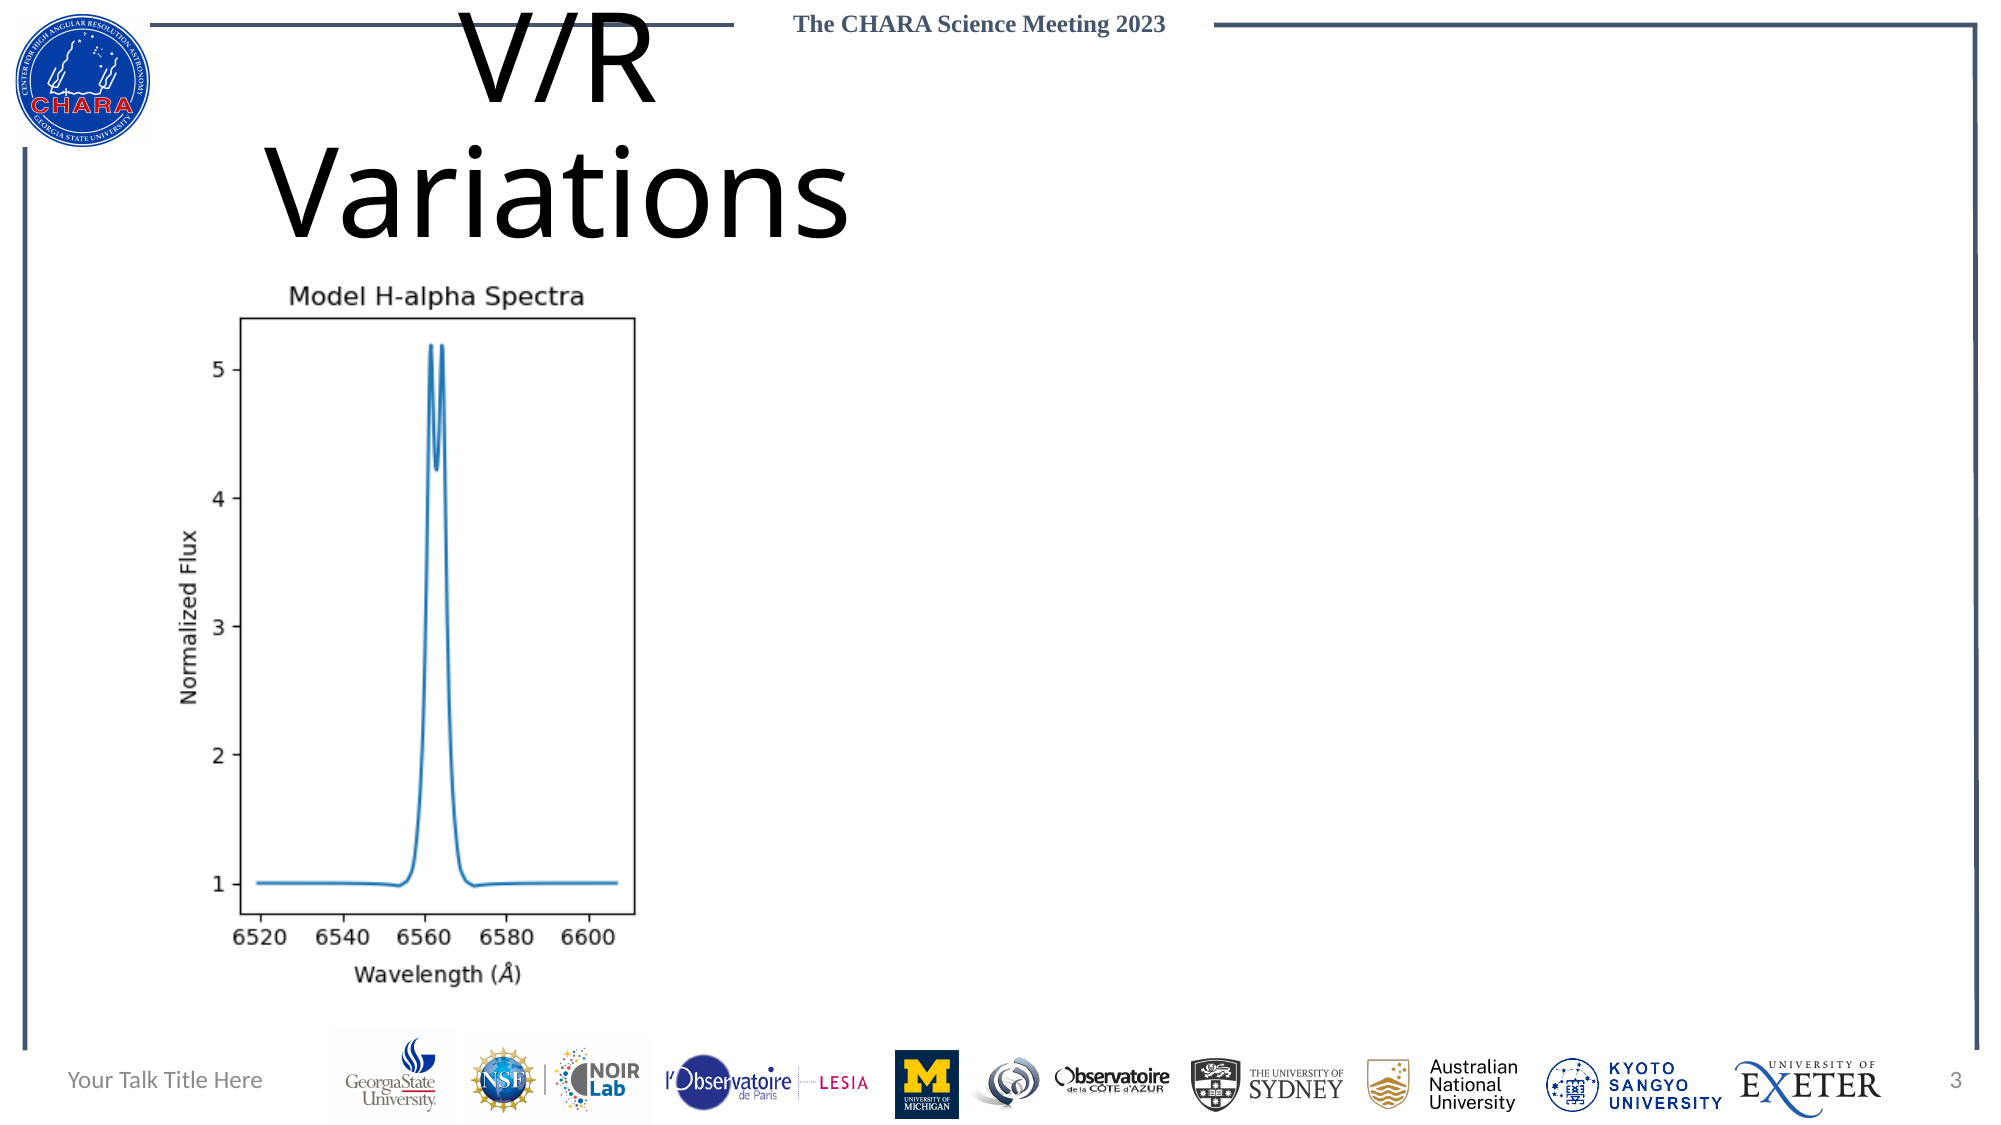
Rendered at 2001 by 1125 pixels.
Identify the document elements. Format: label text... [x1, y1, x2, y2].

title V/R Variations [158, 82, 959, 272]
slide_number 3 [1907, 1049, 1978, 1109]
picture [658, 1052, 873, 1113]
picture [466, 1034, 652, 1125]
picture [1367, 1059, 1517, 1112]
picture [895, 1050, 959, 1119]
footer Your Talk Title Here [15, 1049, 316, 1109]
picture [1733, 1059, 1883, 1120]
picture [329, 1027, 456, 1125]
picture [165, 271, 644, 1007]
picture [15, 14, 150, 147]
picture [1546, 1058, 1722, 1112]
picture [1191, 1058, 1343, 1112]
picture [966, 1052, 1177, 1116]
